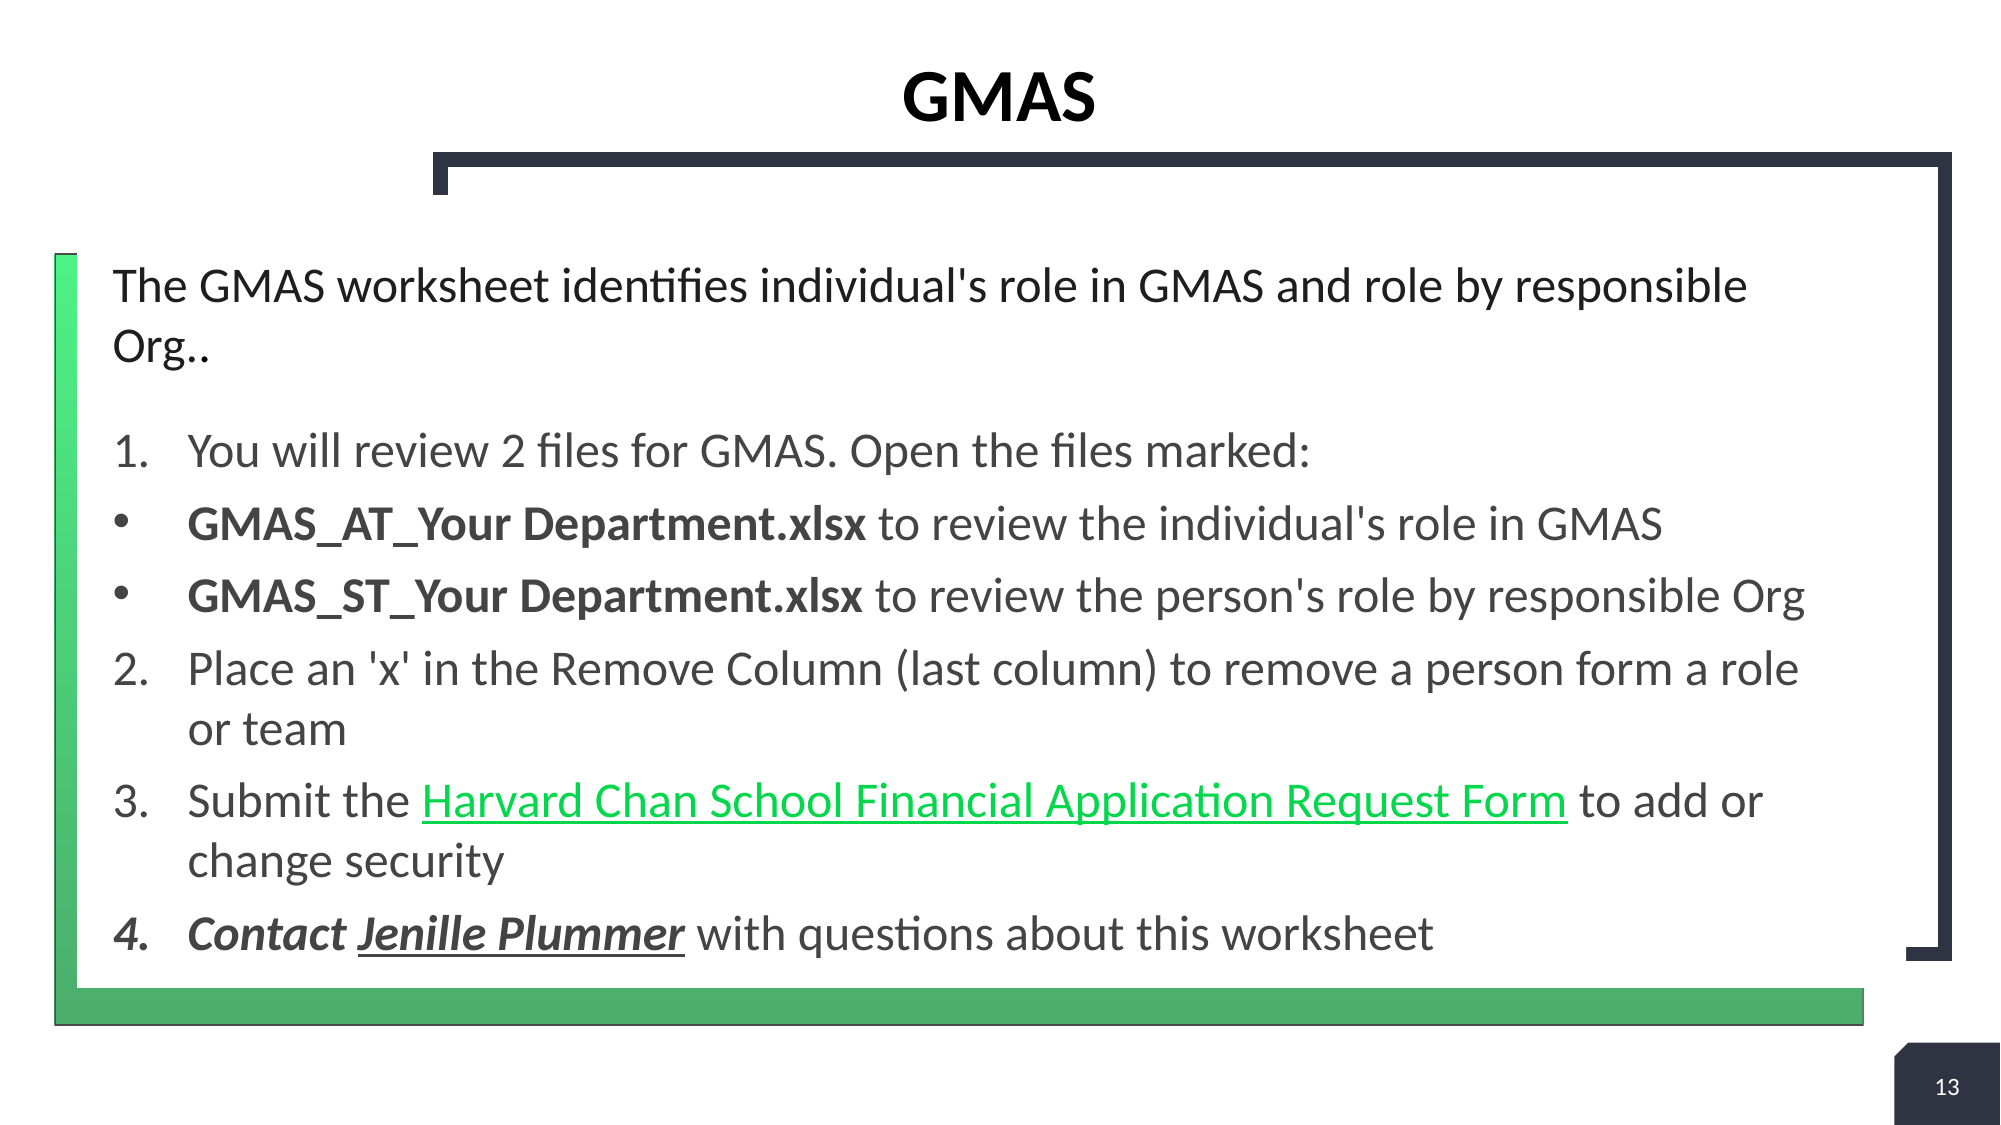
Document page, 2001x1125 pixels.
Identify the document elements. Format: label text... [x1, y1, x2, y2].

text_box The GMAS worksheet identifies individual's role in GMAS and role by responsible Org.. You will review 2 files for GMAS. Open the files marked: GMAS_AT_Your Department.xlsx to review the individual's role in GMAS GMAS_ST_Your Department.xlsx to review the person's role by responsible Org Place an 'x' in the Remove Column (last column) to remove a person form a role or team Submit the Harvard Chan School Financial Application Request Form to add or change security Contact Jenille Plummer with questions about this worksheet [97, 245, 1851, 968]
title gmas [97, 0, 1903, 195]
slide_number 13 [1894, 1052, 2000, 1119]
